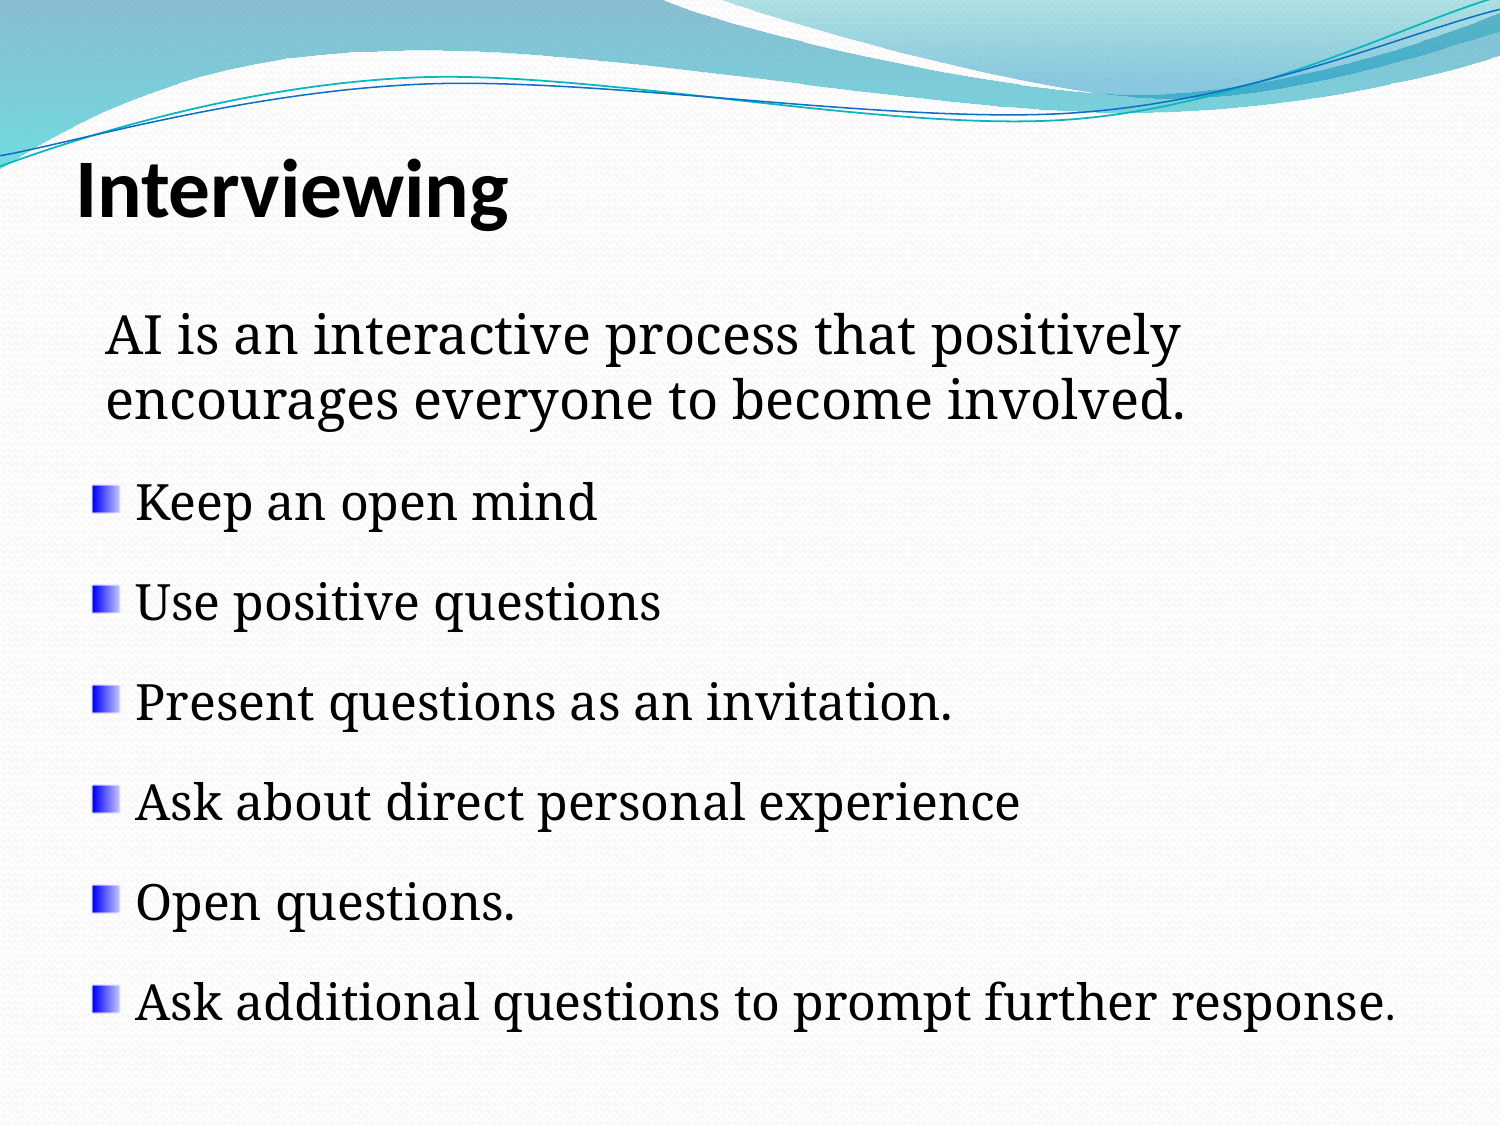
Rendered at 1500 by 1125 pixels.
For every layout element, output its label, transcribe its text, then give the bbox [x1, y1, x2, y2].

picture [90, 483, 124, 517]
picture [90, 683, 124, 717]
picture [90, 583, 124, 617]
picture [90, 883, 124, 917]
title Interviewing [75, 115, 1425, 235]
list AI is an interactive process that positively encourages everyone to become involved. Keep an open mind Use positive questions Present questions as an invitation. Ask about direct personal experience Open questions. Ask additional questions to prompt further response. [75, 292, 1449, 1056]
picture [90, 983, 124, 1017]
picture [90, 783, 124, 817]
